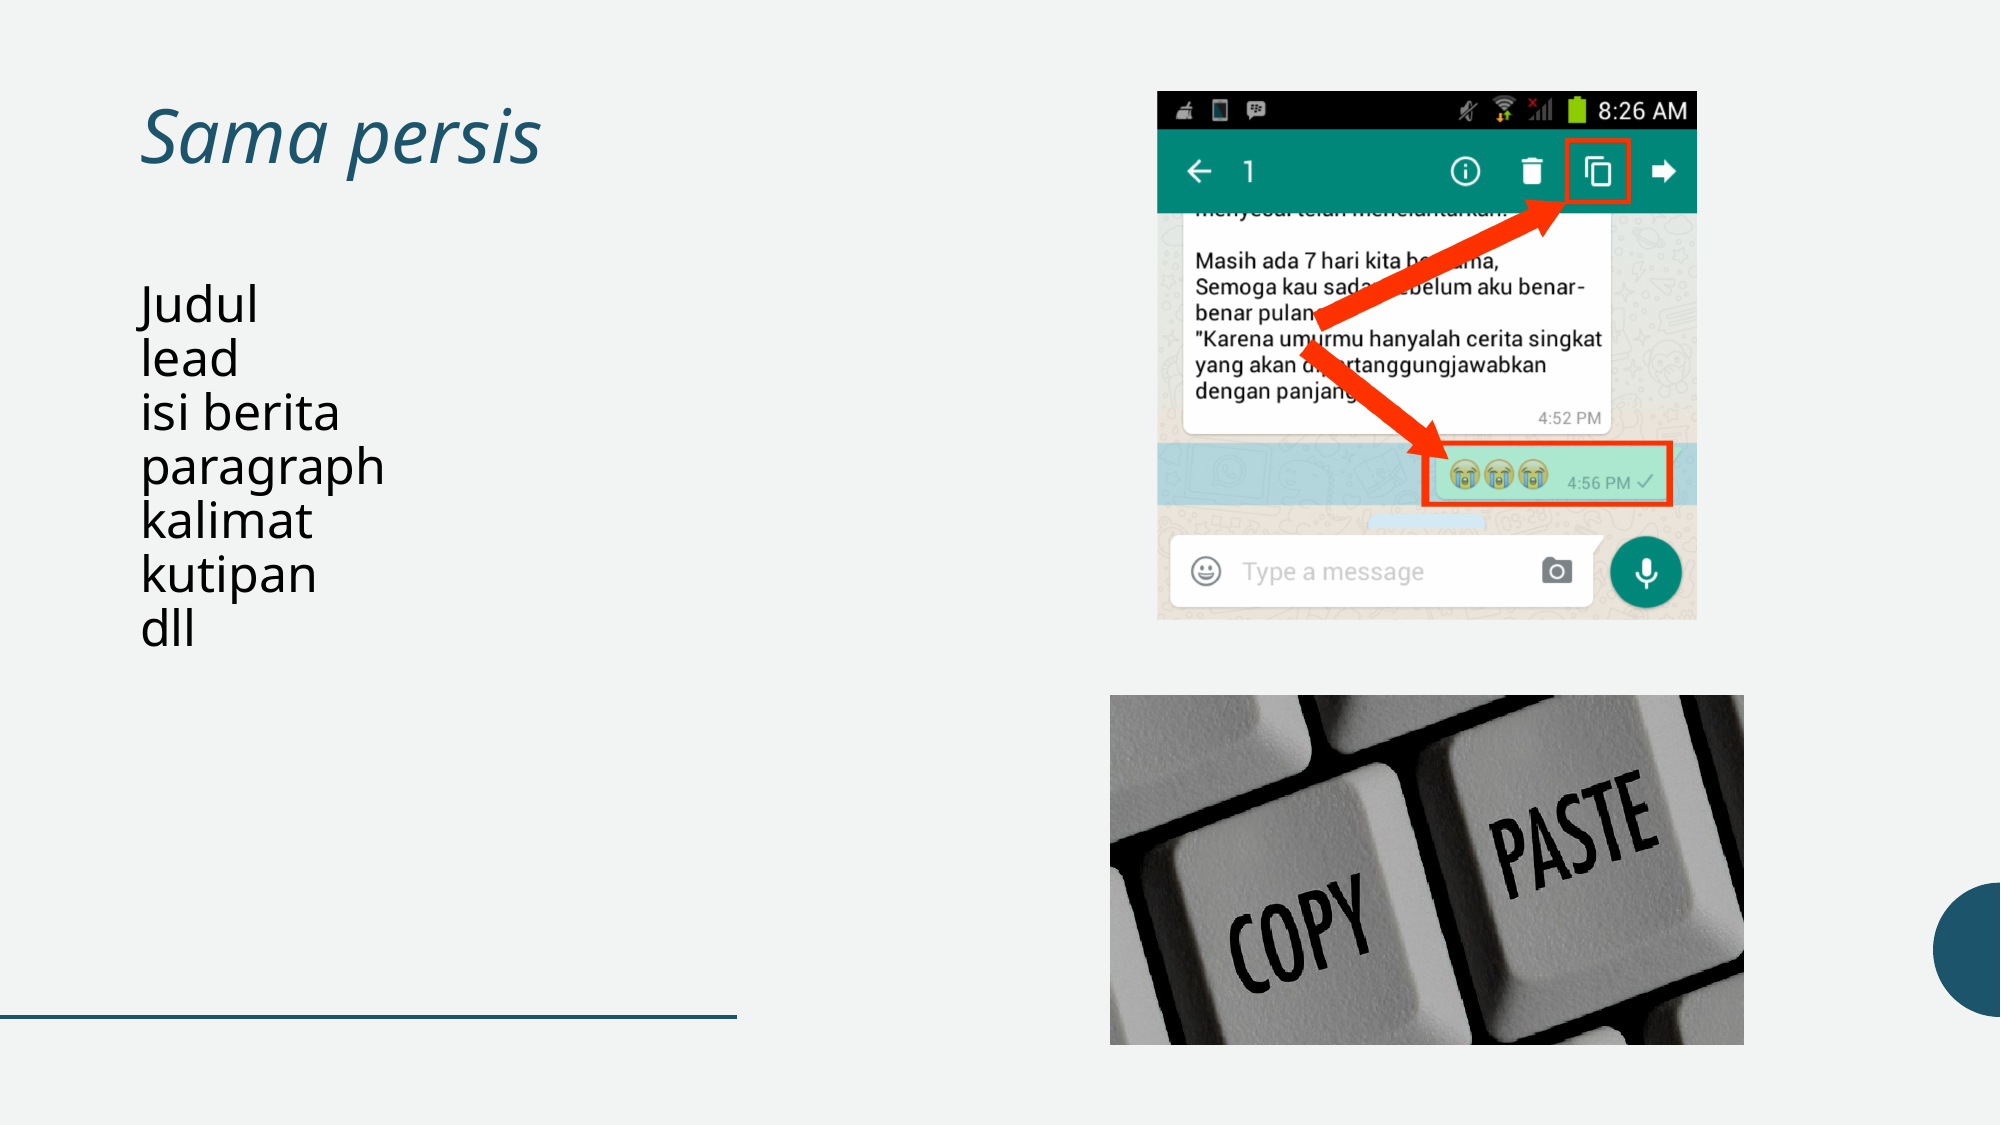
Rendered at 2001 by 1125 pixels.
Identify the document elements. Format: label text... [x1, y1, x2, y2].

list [1110, 695, 1744, 1045]
title Sama persis Judul lead isi berita paragraph kalimat kutipan dll [125, 91, 754, 905]
picture [1157, 91, 1697, 620]
